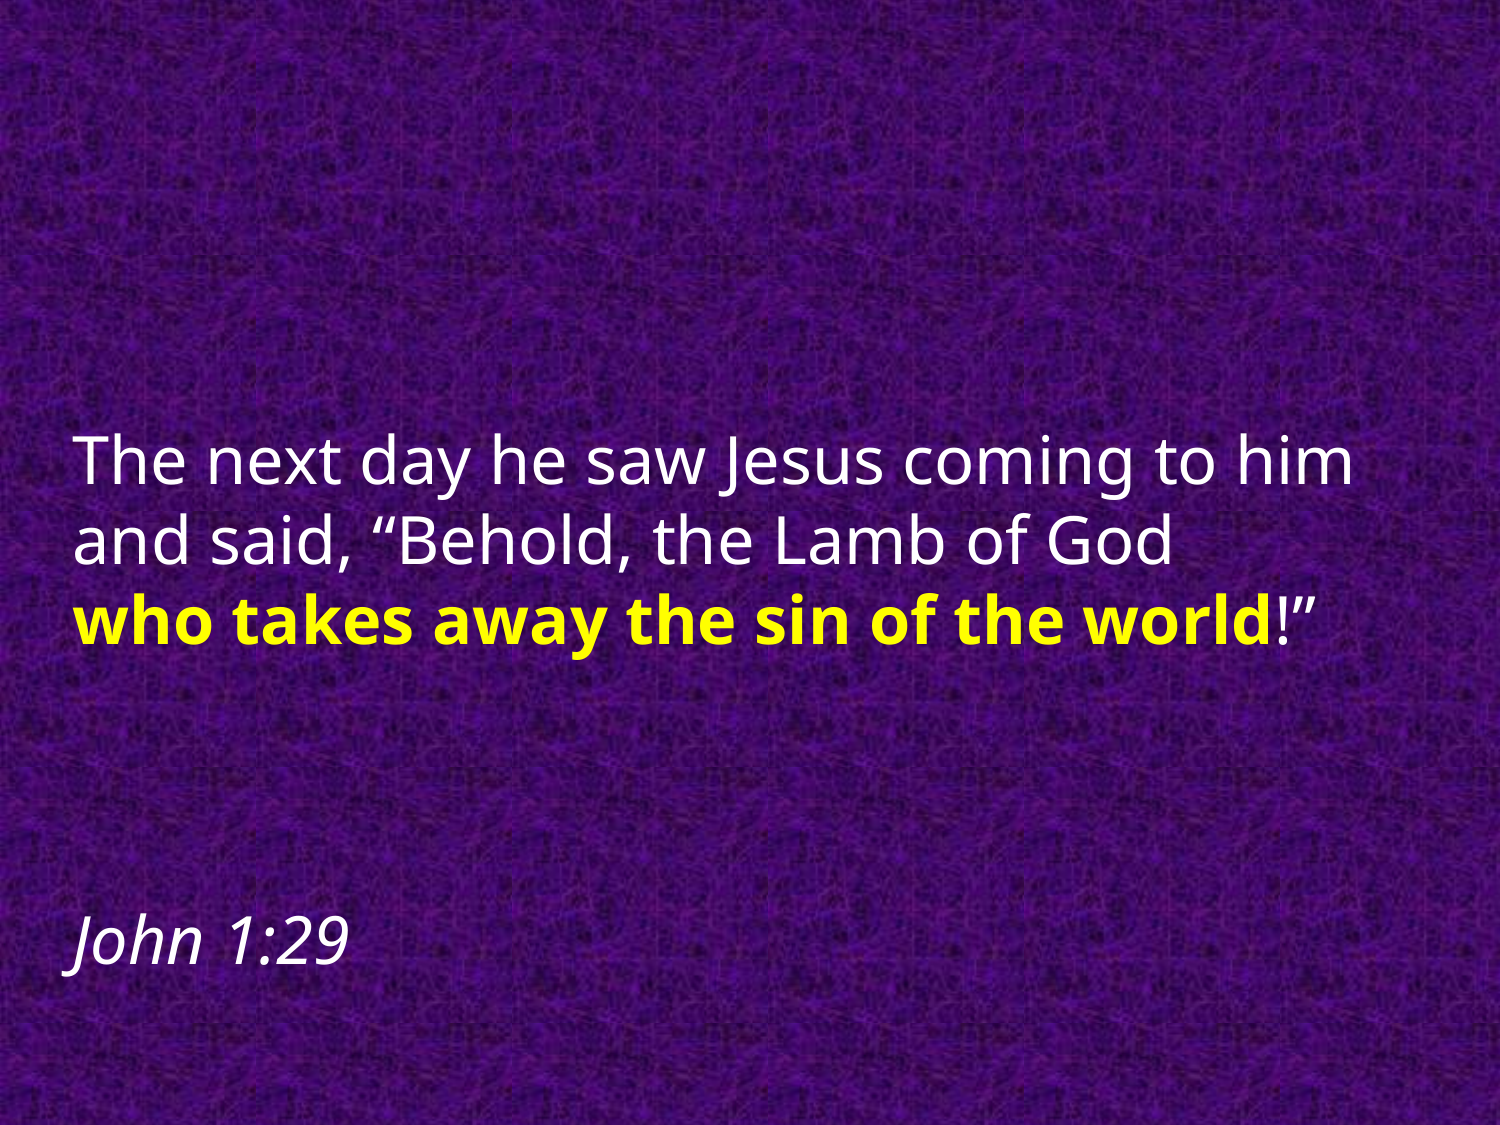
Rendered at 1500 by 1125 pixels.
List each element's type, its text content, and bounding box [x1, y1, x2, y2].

picture [0, 0, 1500, 1125]
text_box The next day he saw Jesus coming to him and said, “Behold, the Lamb of God who takes away the sin of the world!” John 1:29 [57, 410, 1500, 986]
